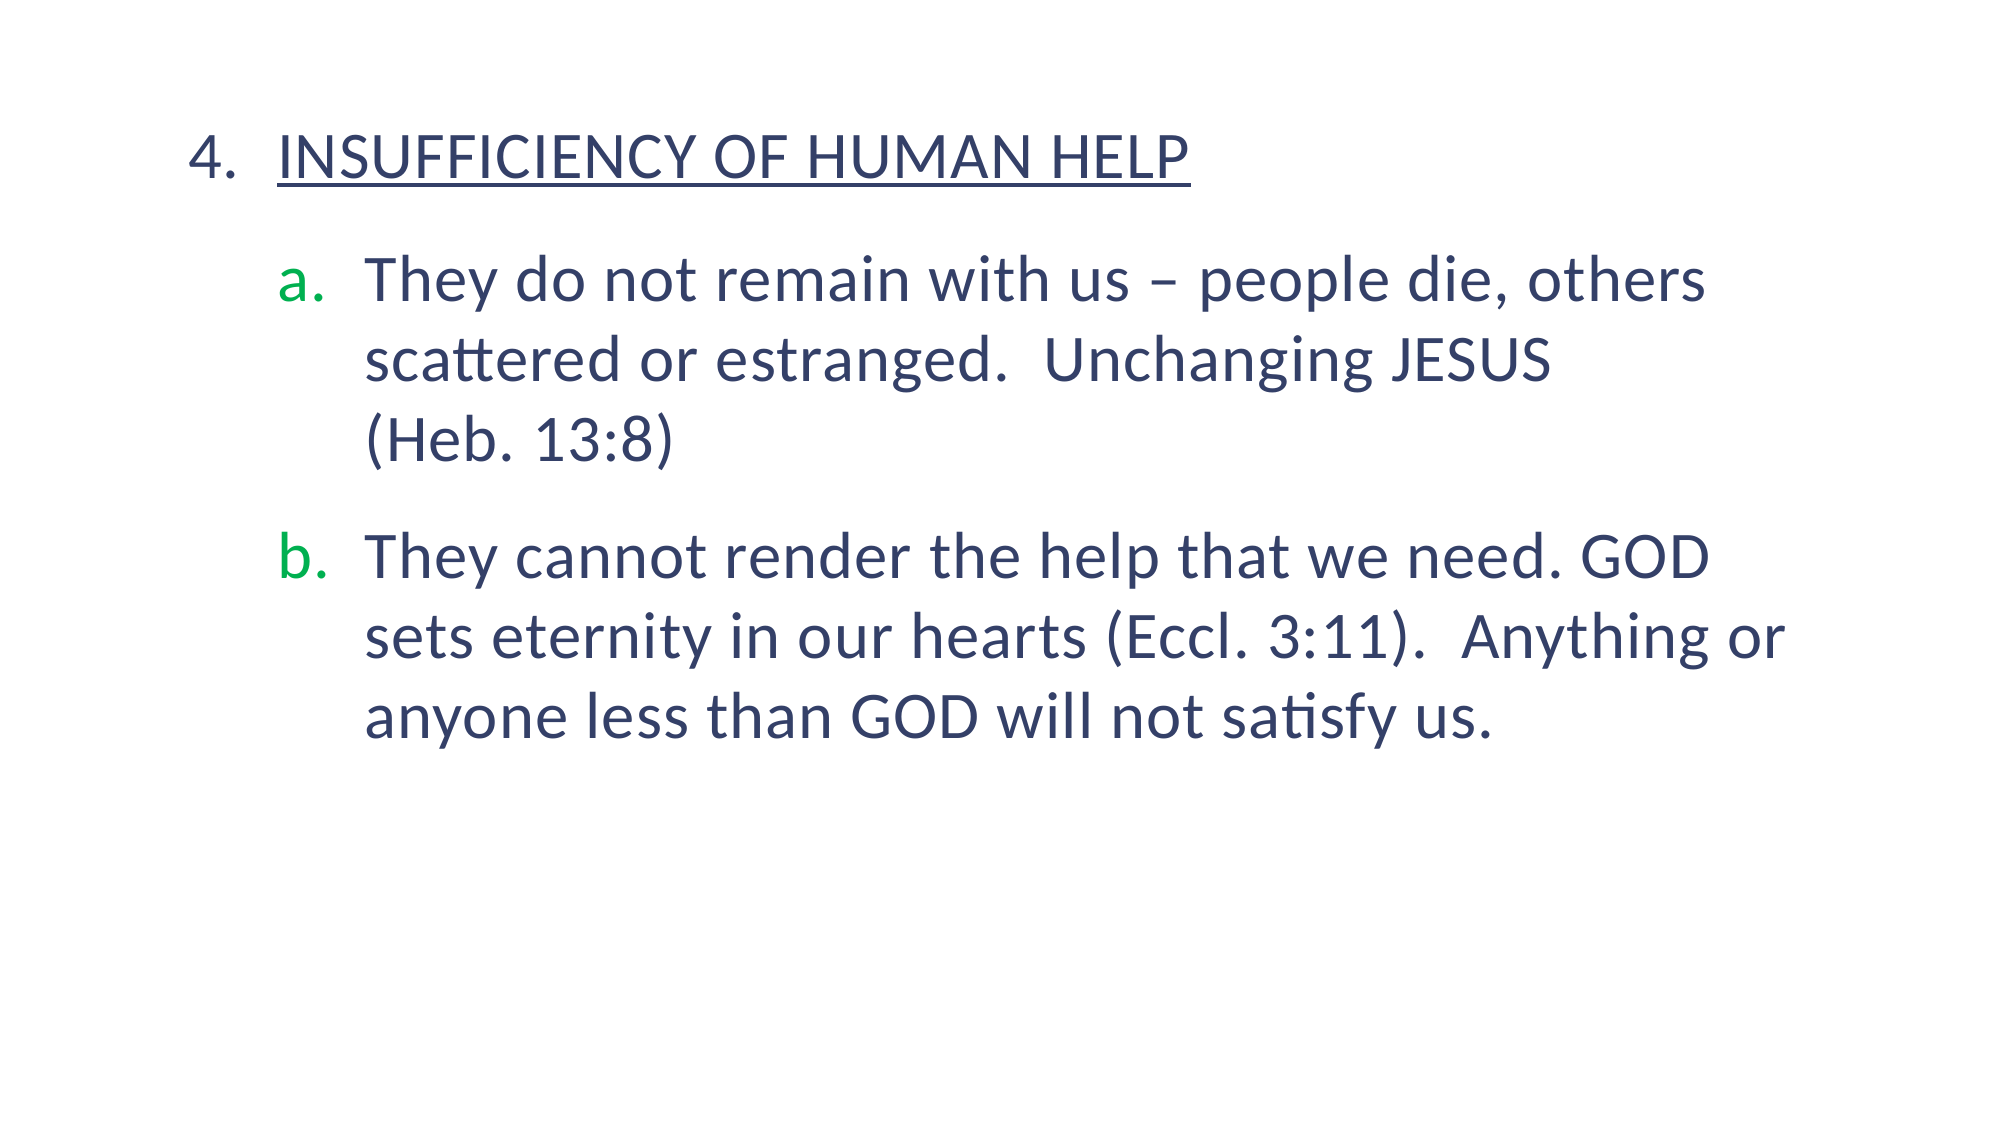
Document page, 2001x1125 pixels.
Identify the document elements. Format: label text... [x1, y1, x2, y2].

subtitle 4. Insufficiency of human help a. They do not remain with us – people die, others scattered or estranged. Unchanging JESUS (Heb. 13:8) b. They cannot render the help that we need. GOD sets eternity in our hearts (Eccl. 3:11). Anything or anyone less than GOD will not satisfy us. [173, 113, 1827, 858]
